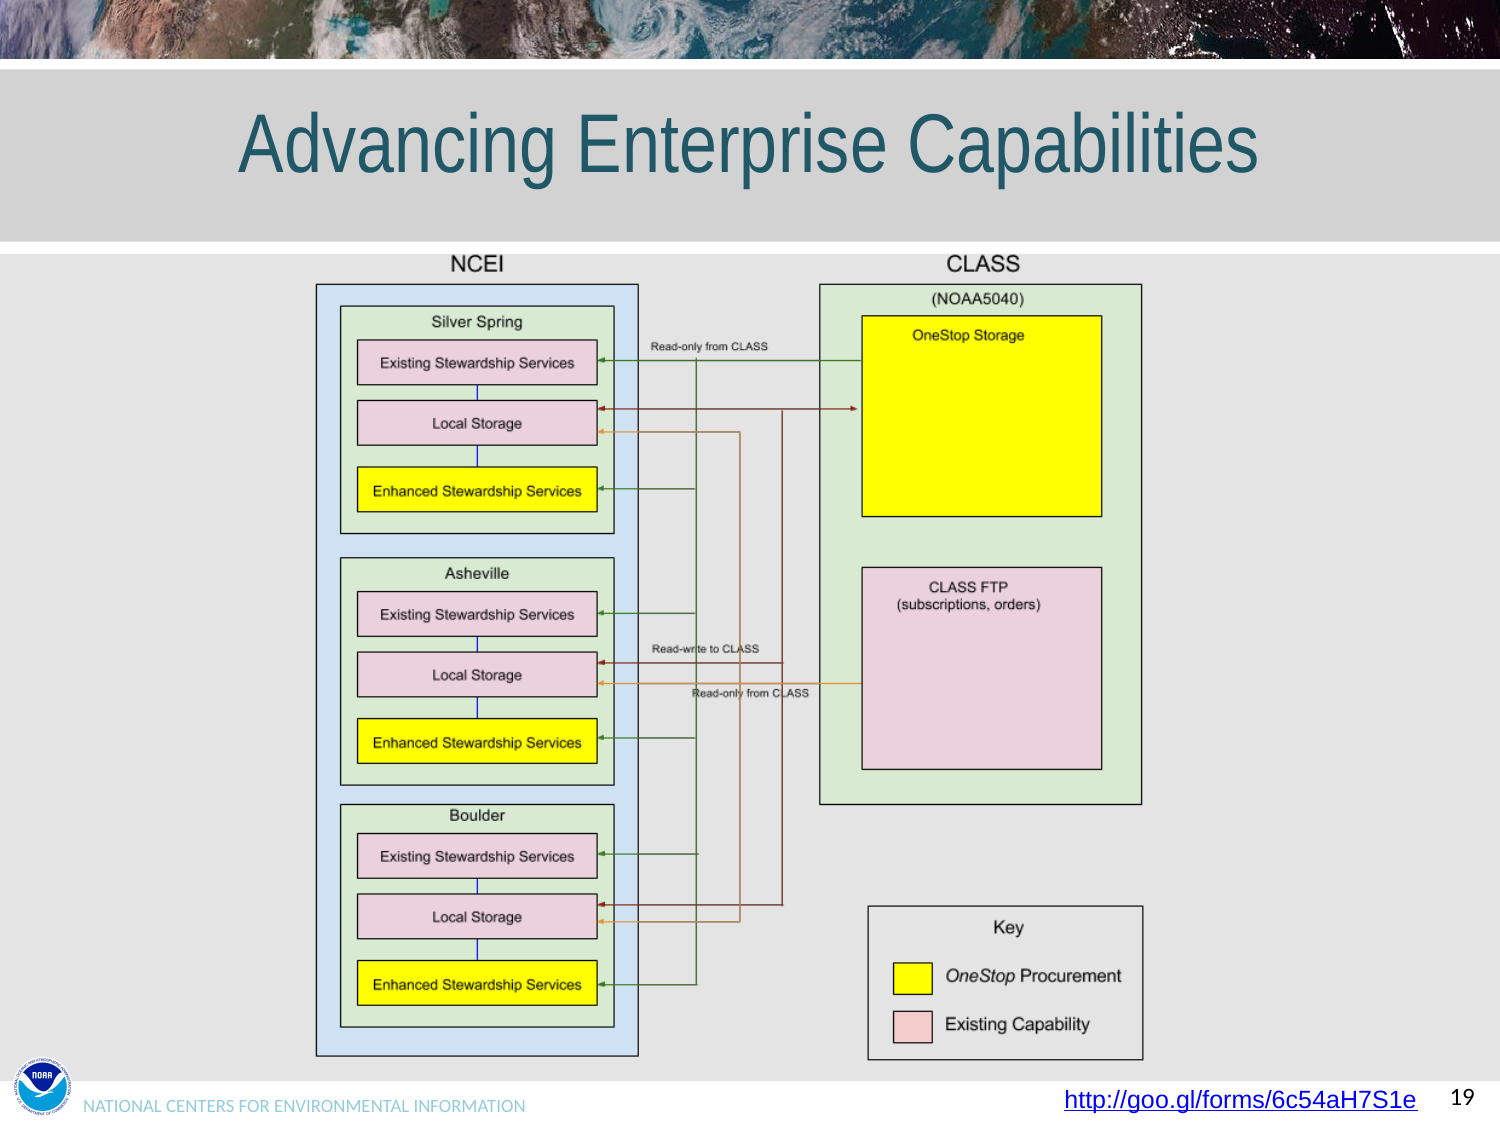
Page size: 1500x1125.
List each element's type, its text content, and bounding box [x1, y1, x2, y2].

picture [10, 1054, 75, 1119]
picture [132, 240, 1371, 1079]
text_box http://goo.gl/forms/6c54aH7S1e [923, 1068, 1500, 1125]
title Advancing Enterprise Capabilities [75, 45, 1425, 233]
picture [0, 0, 1500, 59]
